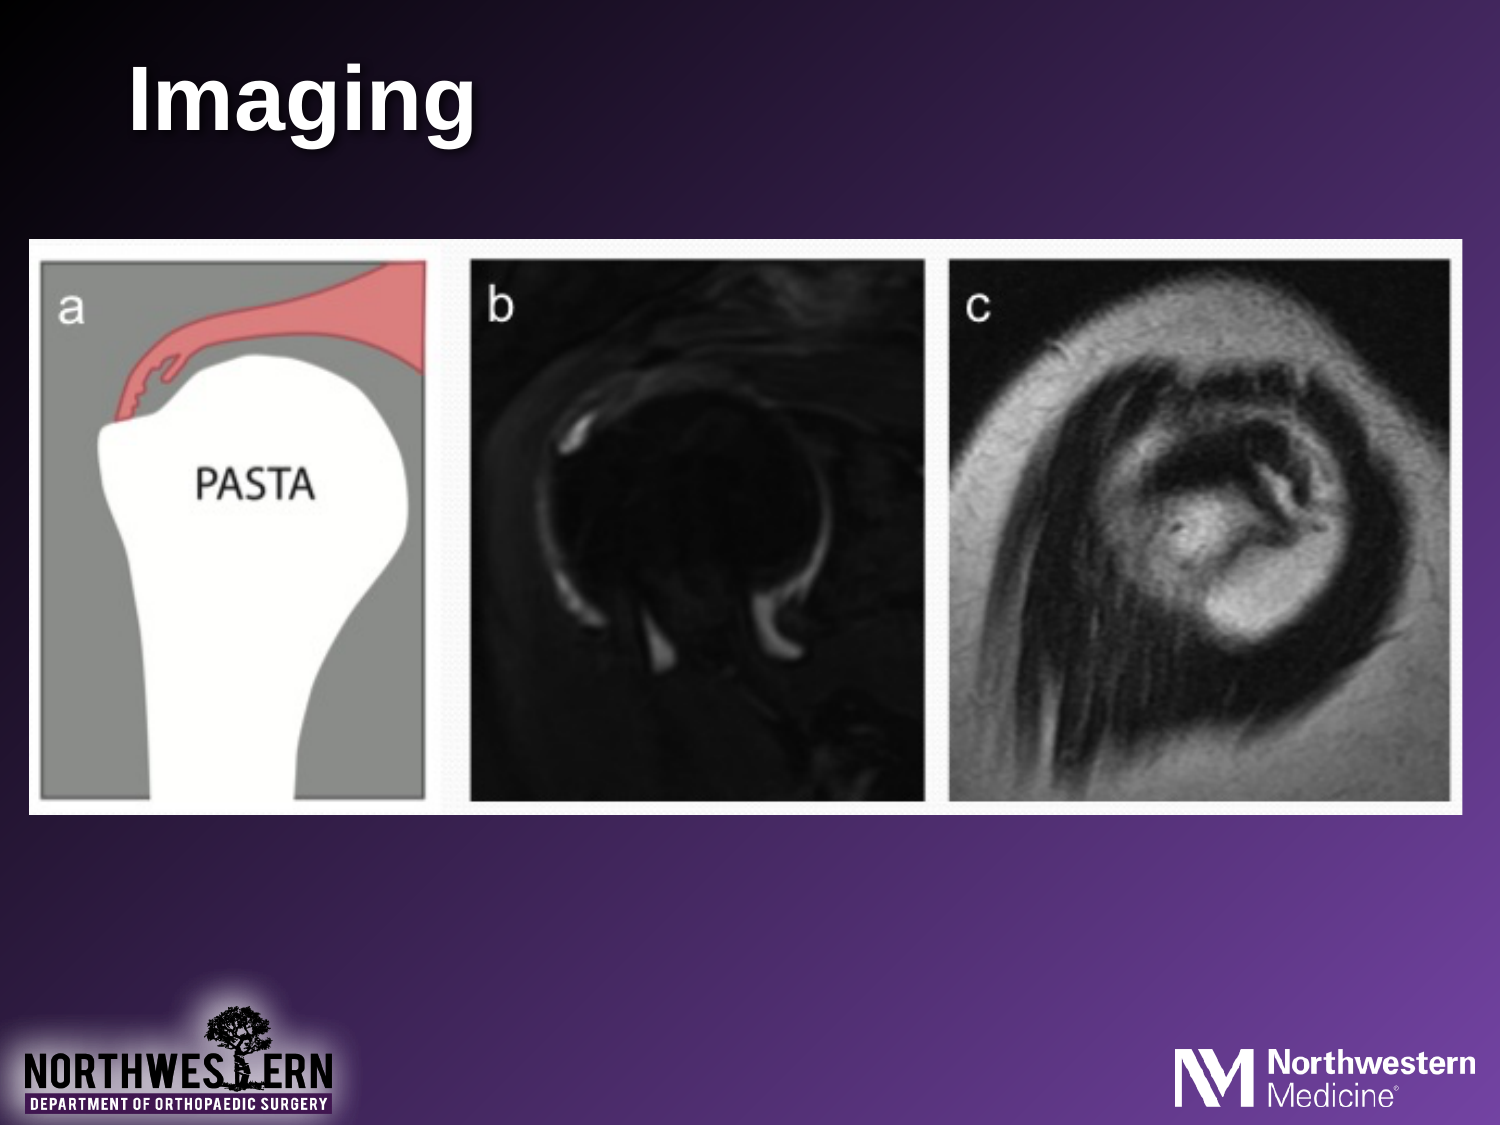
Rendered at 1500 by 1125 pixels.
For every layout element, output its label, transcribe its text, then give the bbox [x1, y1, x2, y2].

picture [24, 999, 333, 1125]
picture [1175, 1049, 1475, 1107]
picture [28, 239, 1463, 815]
title Imaging [112, 0, 1388, 188]
